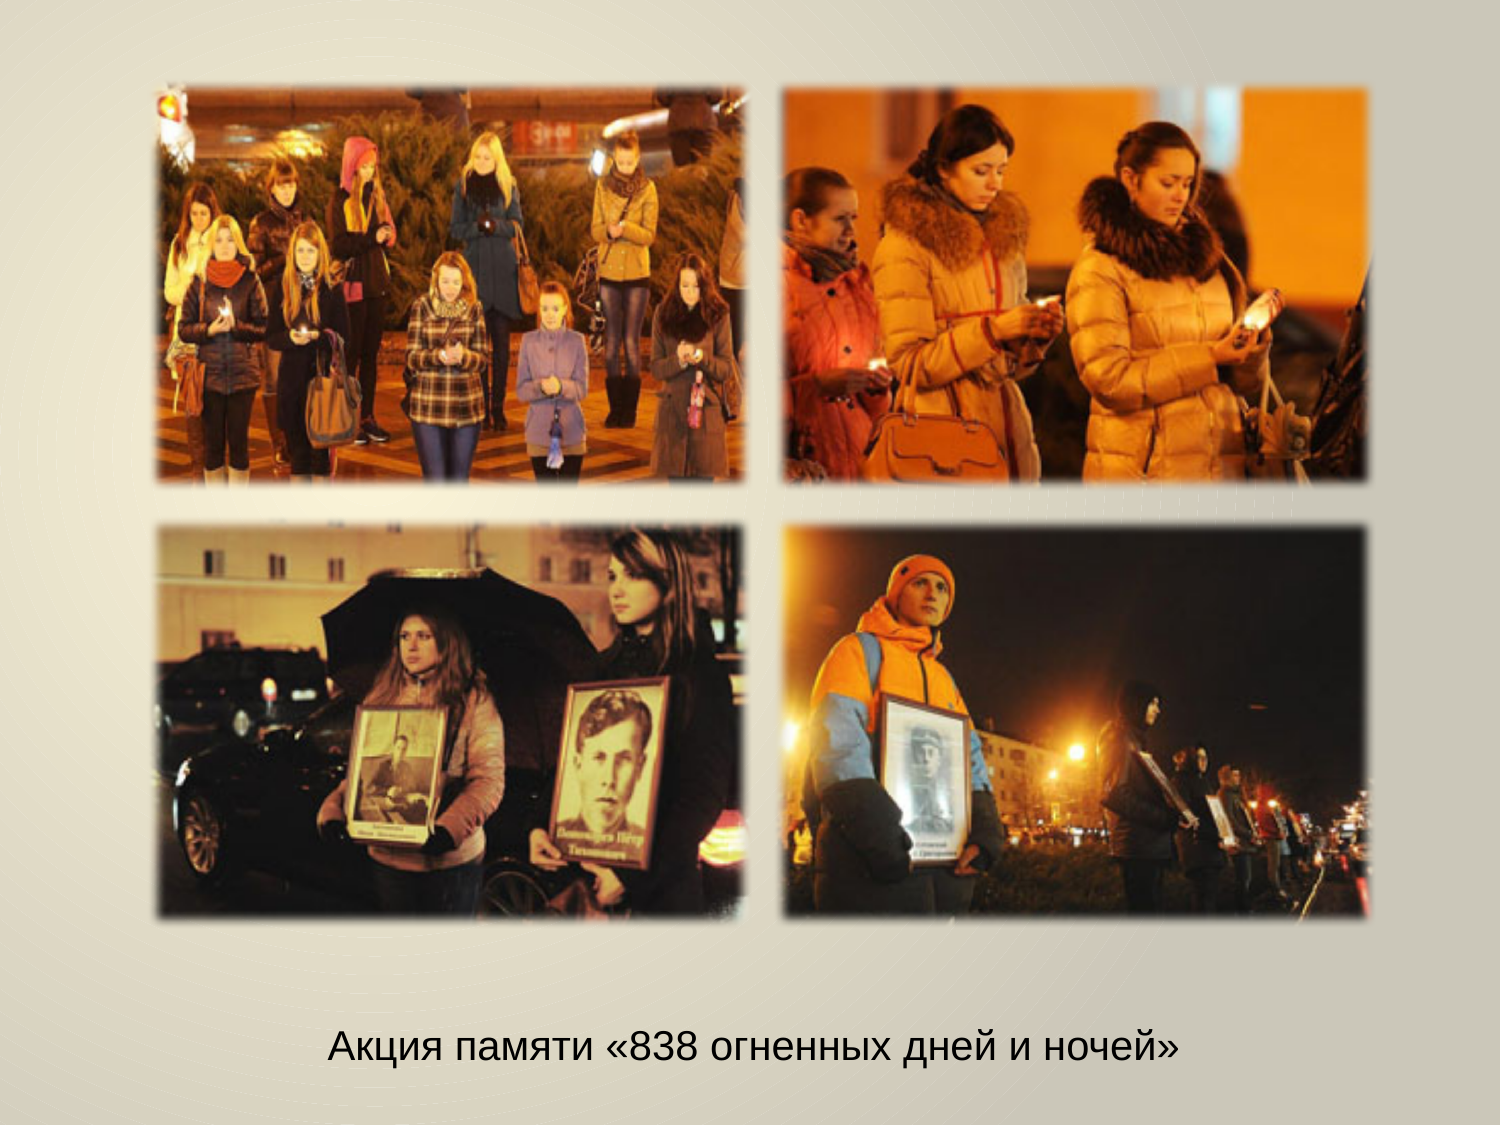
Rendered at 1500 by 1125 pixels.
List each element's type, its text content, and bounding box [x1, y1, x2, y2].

text_box Акция памяти «838 огненных дней и ночей» [312, 1011, 1217, 1077]
picture [773, 77, 1378, 492]
picture [147, 77, 754, 492]
picture [773, 514, 1377, 929]
picture [147, 514, 753, 929]
